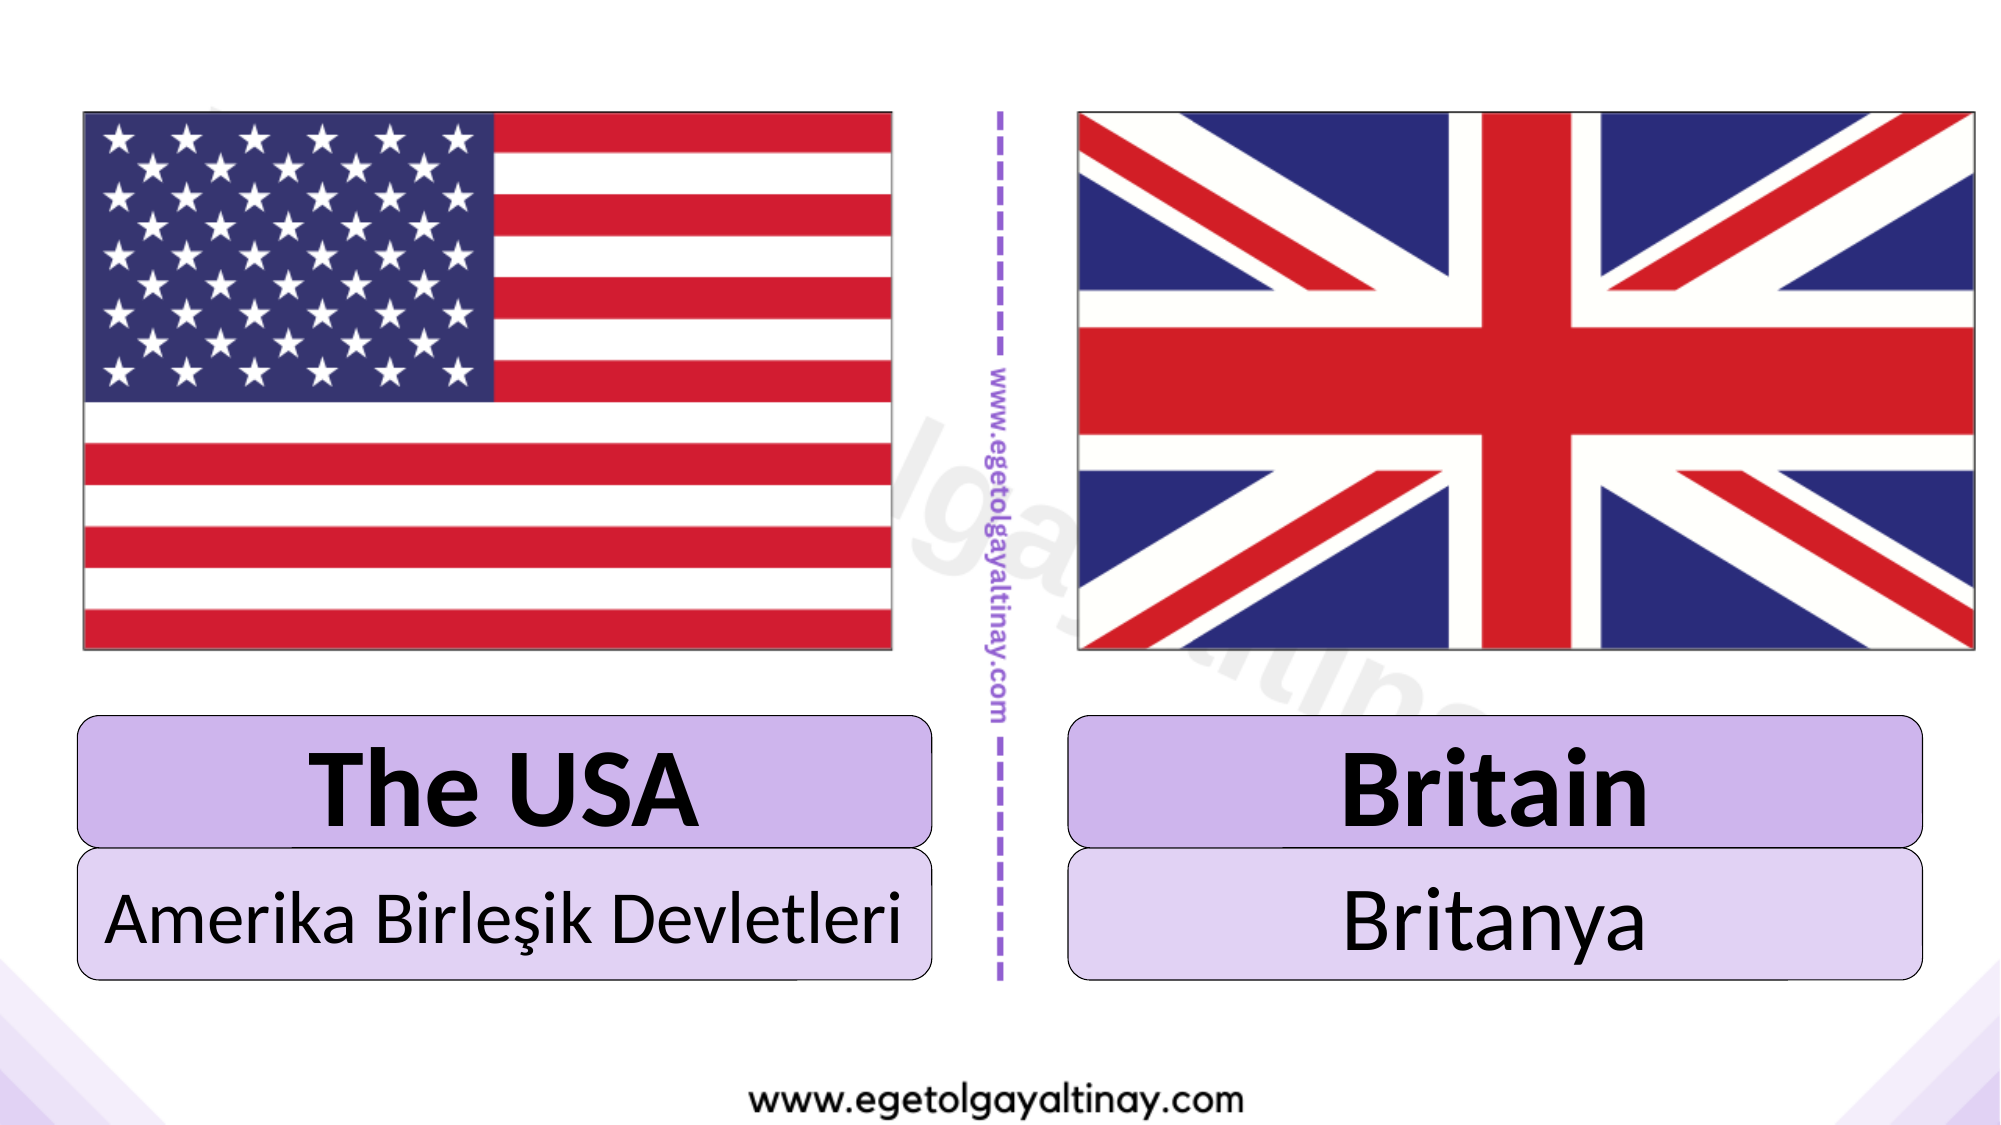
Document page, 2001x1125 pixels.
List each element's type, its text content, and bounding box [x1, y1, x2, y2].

text_box The USA [76, 715, 933, 849]
text_box Amerika Birleşik Devletleri [76, 848, 933, 981]
text_box Britanya [1067, 848, 1924, 981]
text_box Britain [1067, 715, 1924, 849]
picture [0, 0, 2001, 1125]
